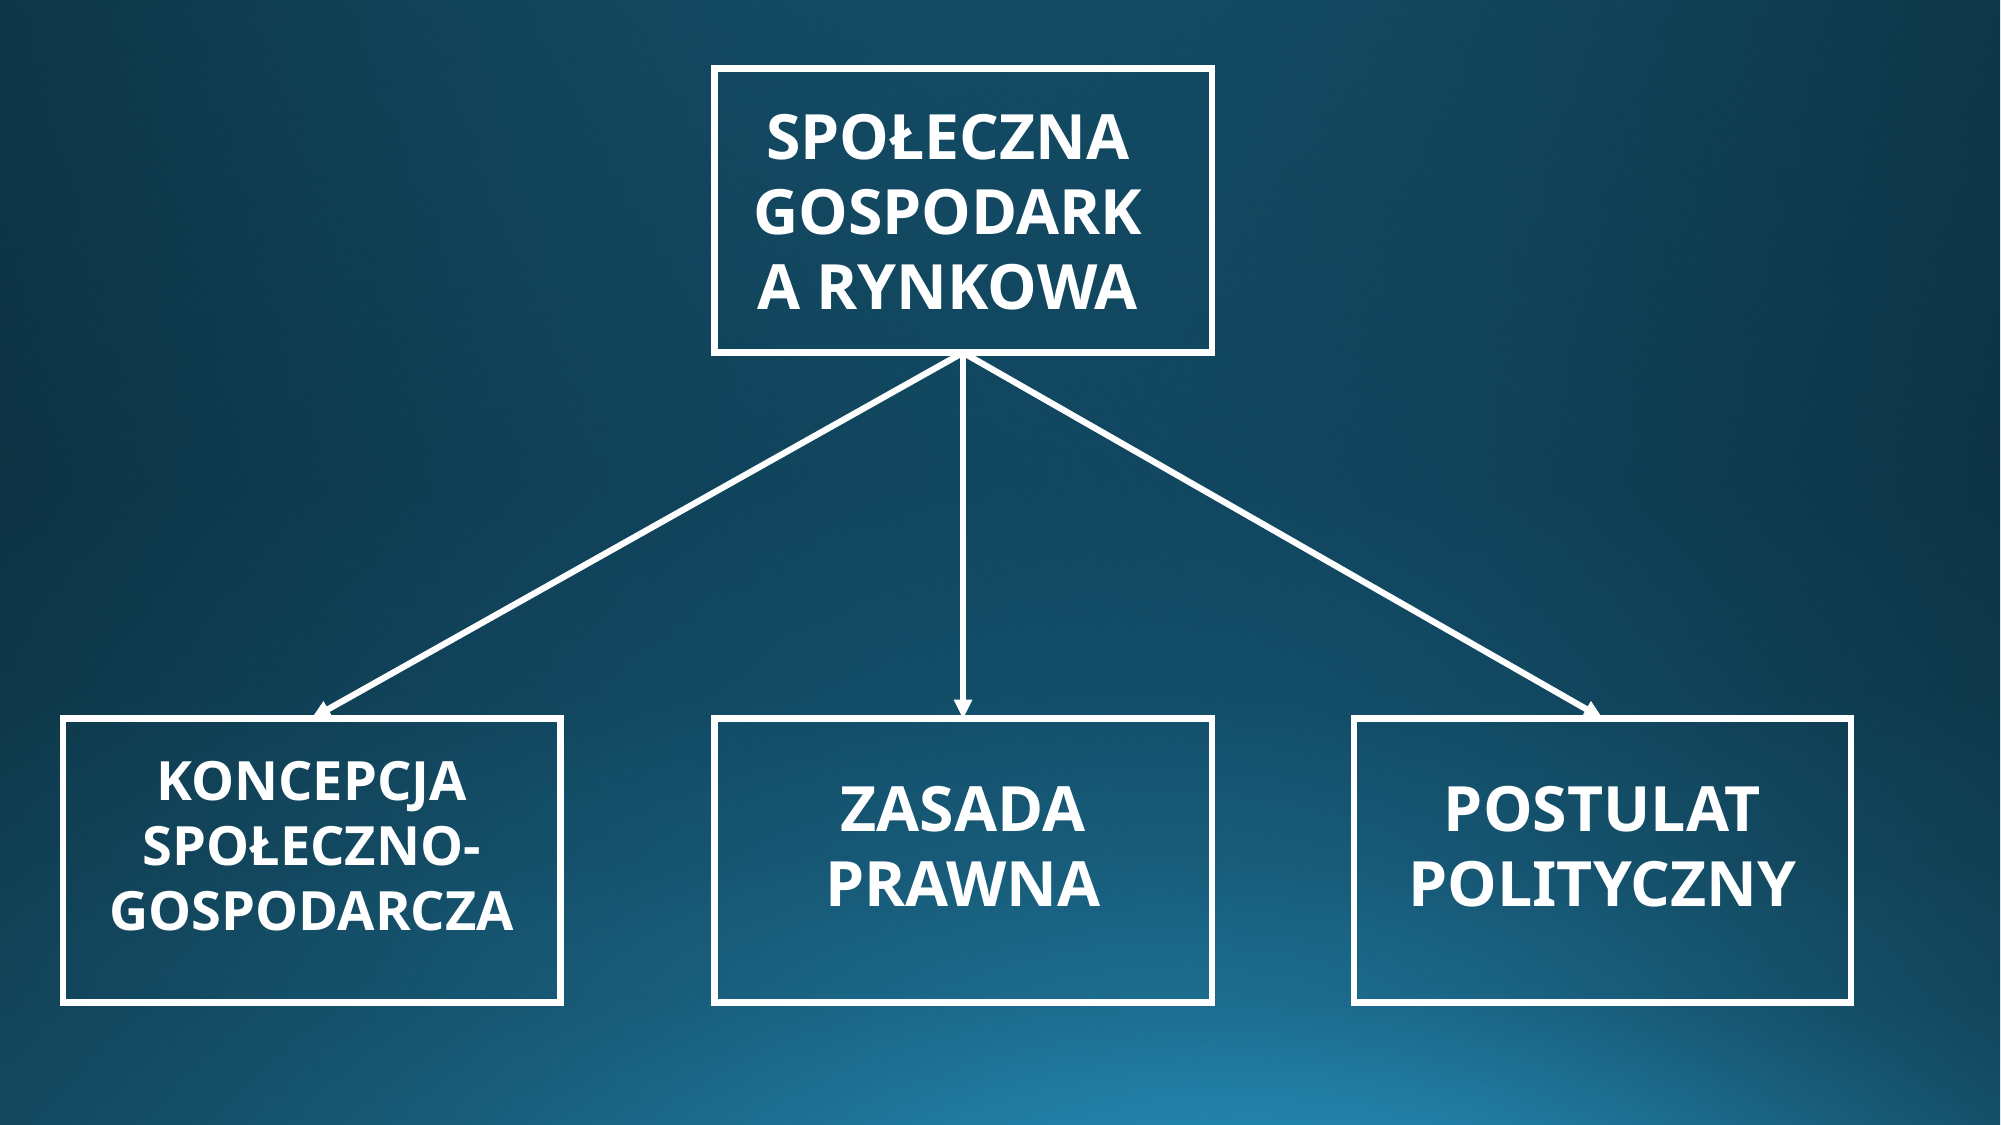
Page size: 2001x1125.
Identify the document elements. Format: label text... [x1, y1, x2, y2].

text_box [62, 717, 561, 1004]
text_box [713, 67, 1213, 352]
text_box [1353, 717, 1852, 1004]
text_box [713, 719, 1213, 1004]
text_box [963, 352, 1603, 719]
text_box POSTULAT POLITYCZNY [1380, 761, 1825, 927]
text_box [311, 352, 963, 719]
text_box KONCEPCJA SPOŁECZNO-GOSPODARCZA [90, 739, 534, 949]
text_box ZASADA PRAWNA [741, 761, 1185, 927]
picture [0, 0, 2001, 1125]
